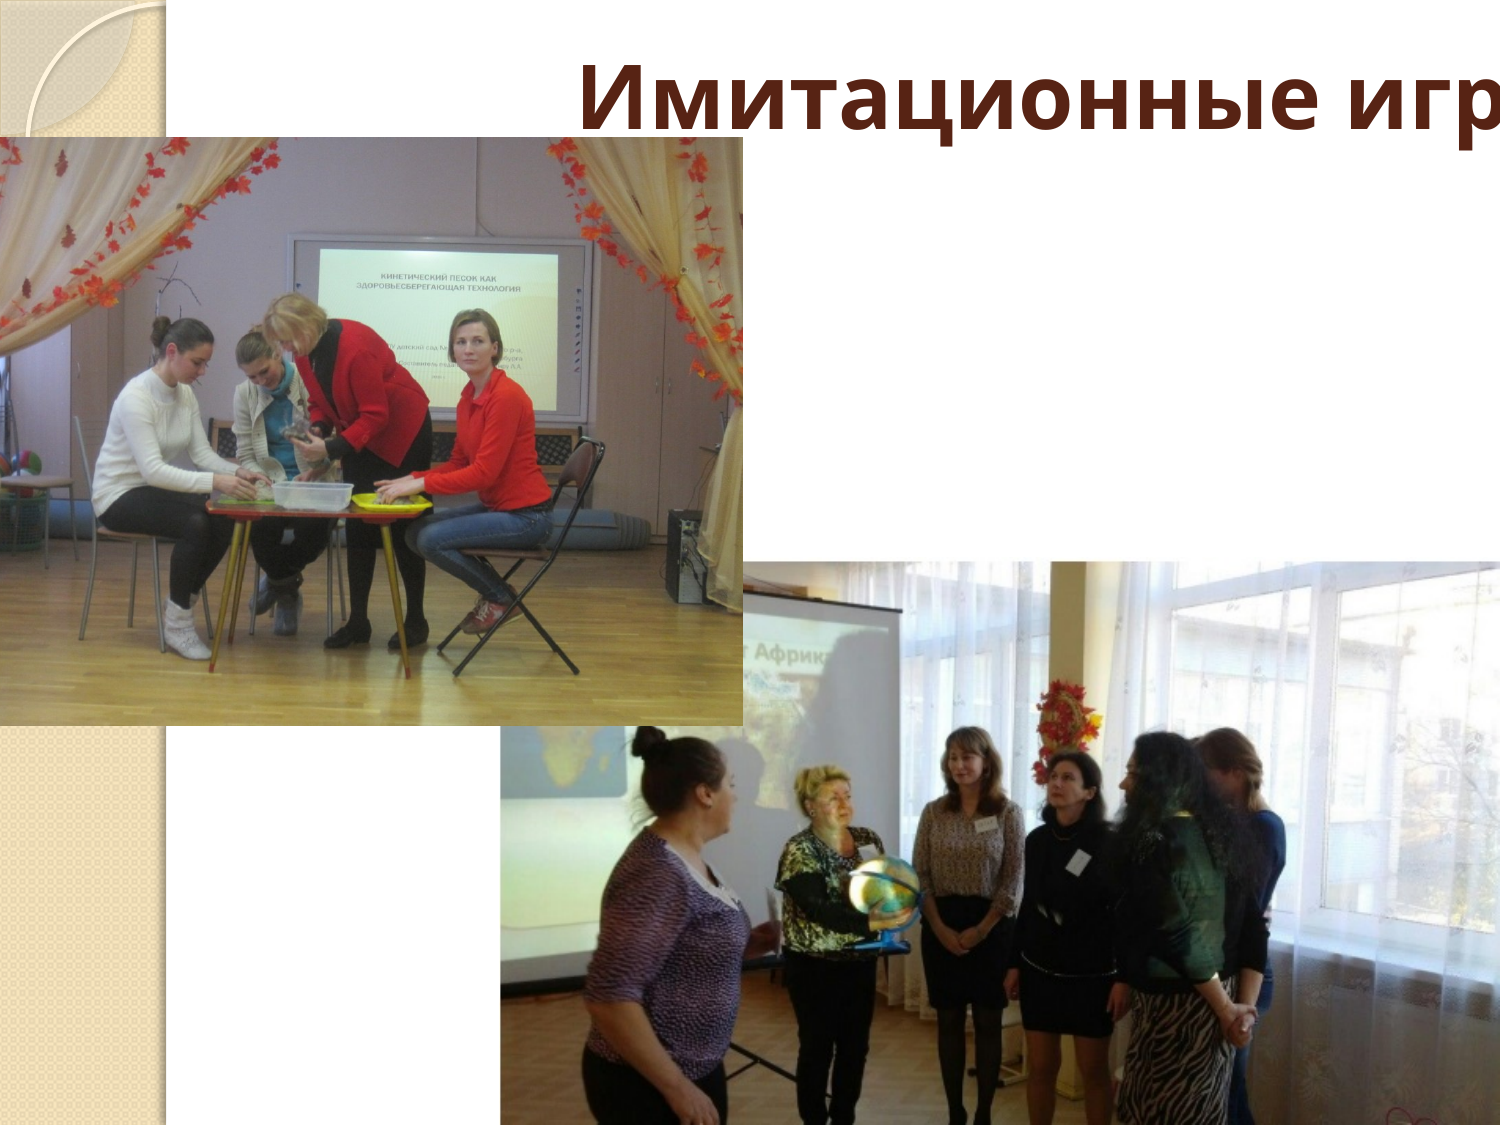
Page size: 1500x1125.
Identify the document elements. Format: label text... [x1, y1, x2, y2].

picture [0, 136, 1500, 1125]
title Имитационные игры [561, 0, 1500, 188]
